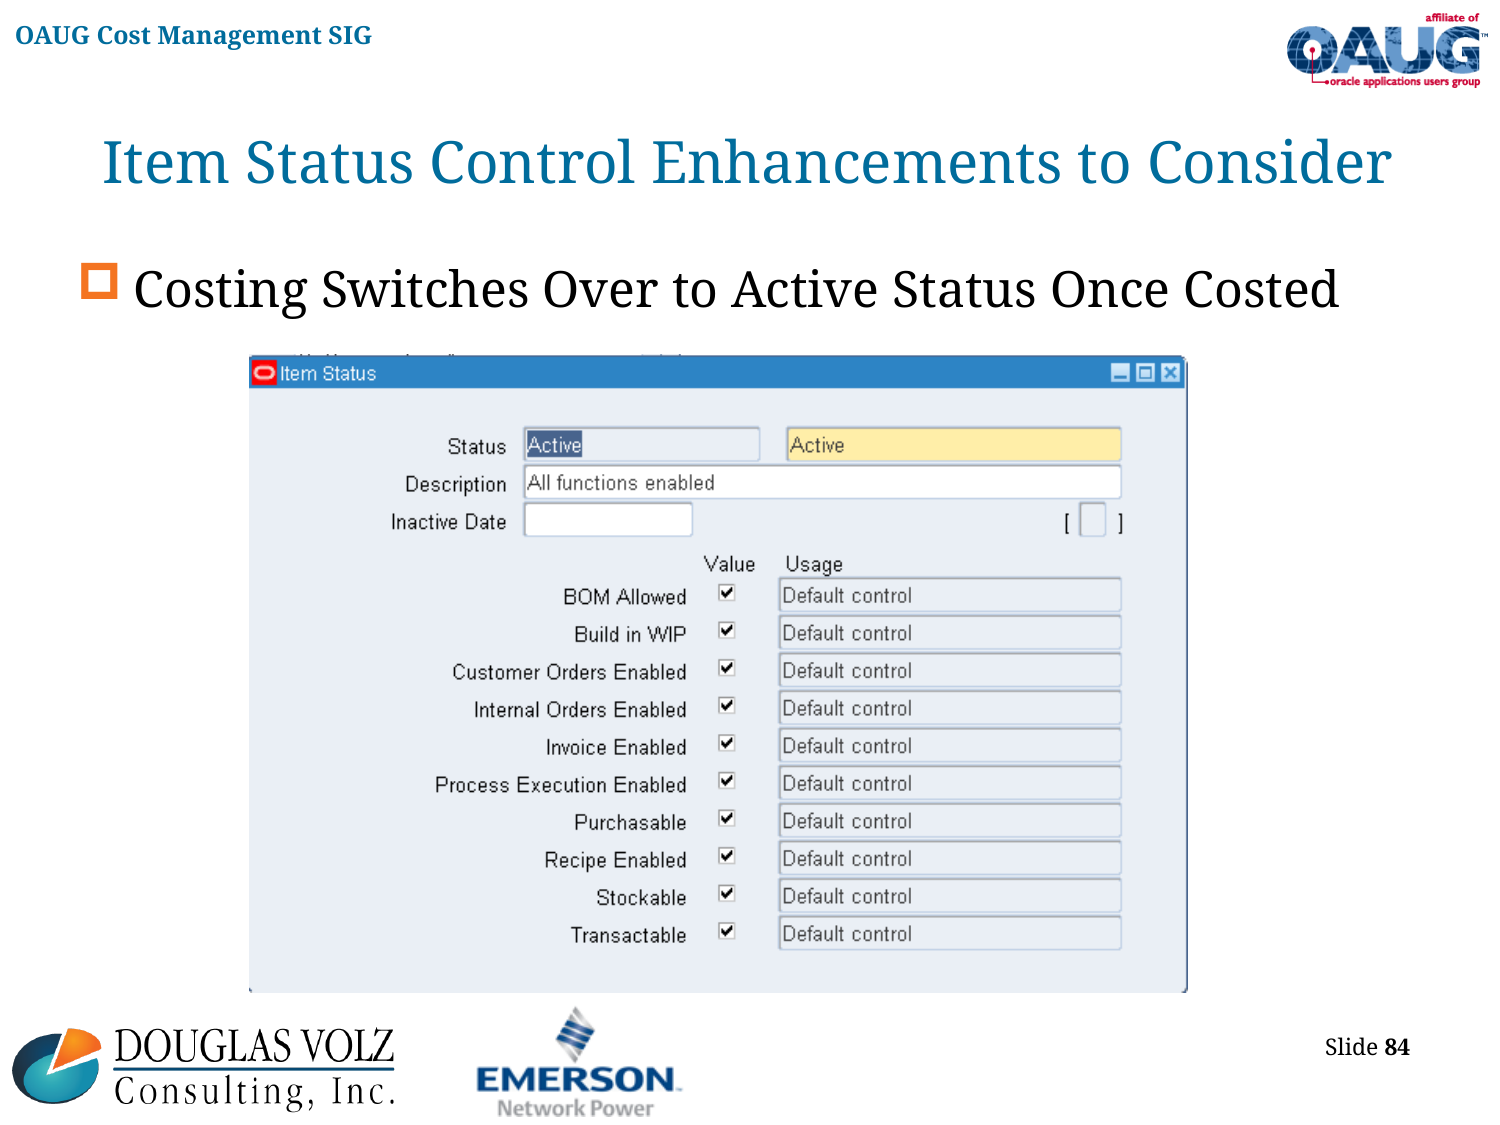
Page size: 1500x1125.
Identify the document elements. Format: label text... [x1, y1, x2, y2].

picture [474, 1004, 685, 1117]
slide_number Slide 84 [1074, 1025, 1425, 1104]
picture [1287, 13, 1488, 88]
picture [249, 354, 1188, 993]
picture [12, 1020, 400, 1113]
text_box Costing Switches Over to Active Status Once Costed [62, 249, 1413, 993]
title Item Status Control Enhancements to Consider [87, 107, 1475, 213]
